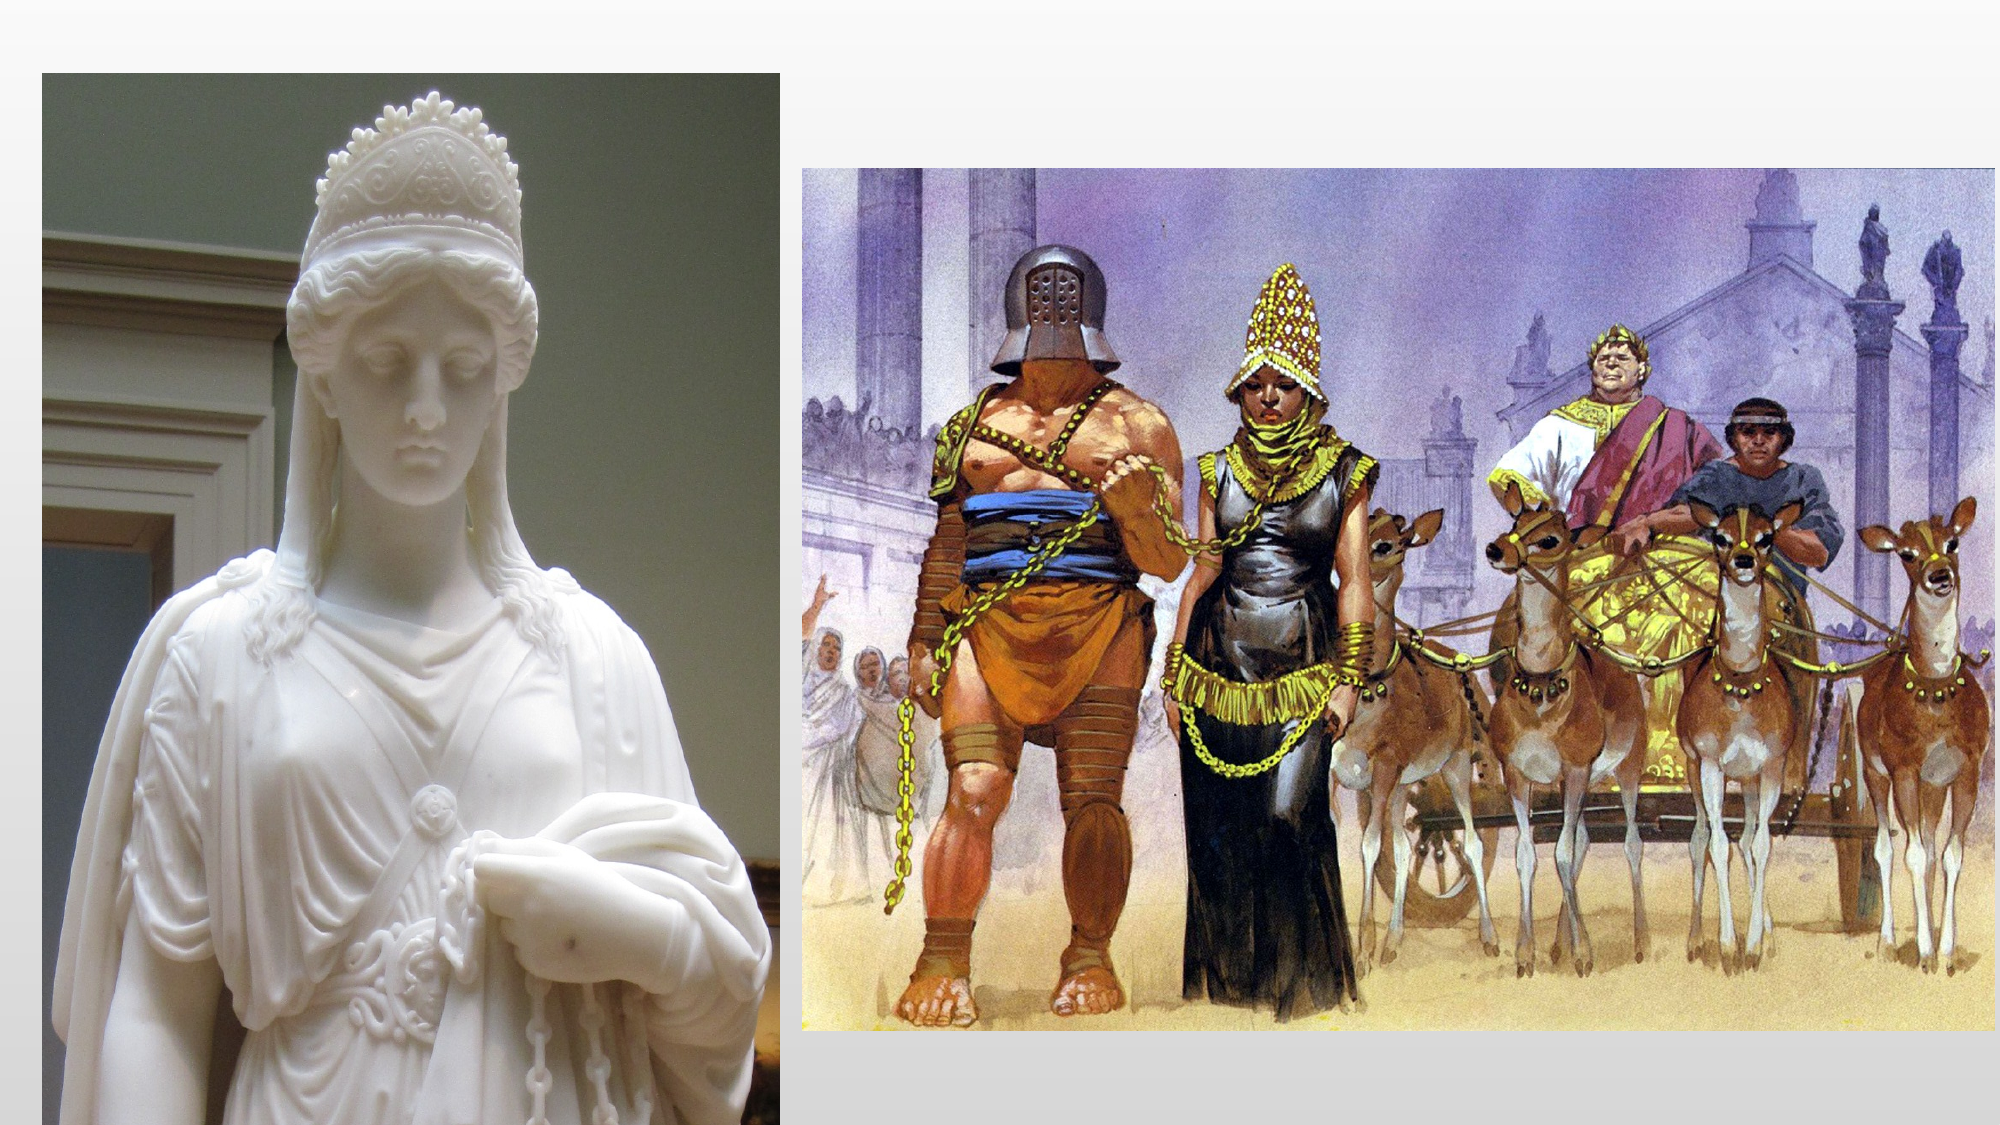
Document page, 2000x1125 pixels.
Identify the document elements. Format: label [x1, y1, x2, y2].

picture [802, 168, 1995, 1031]
list [42, 73, 780, 1125]
